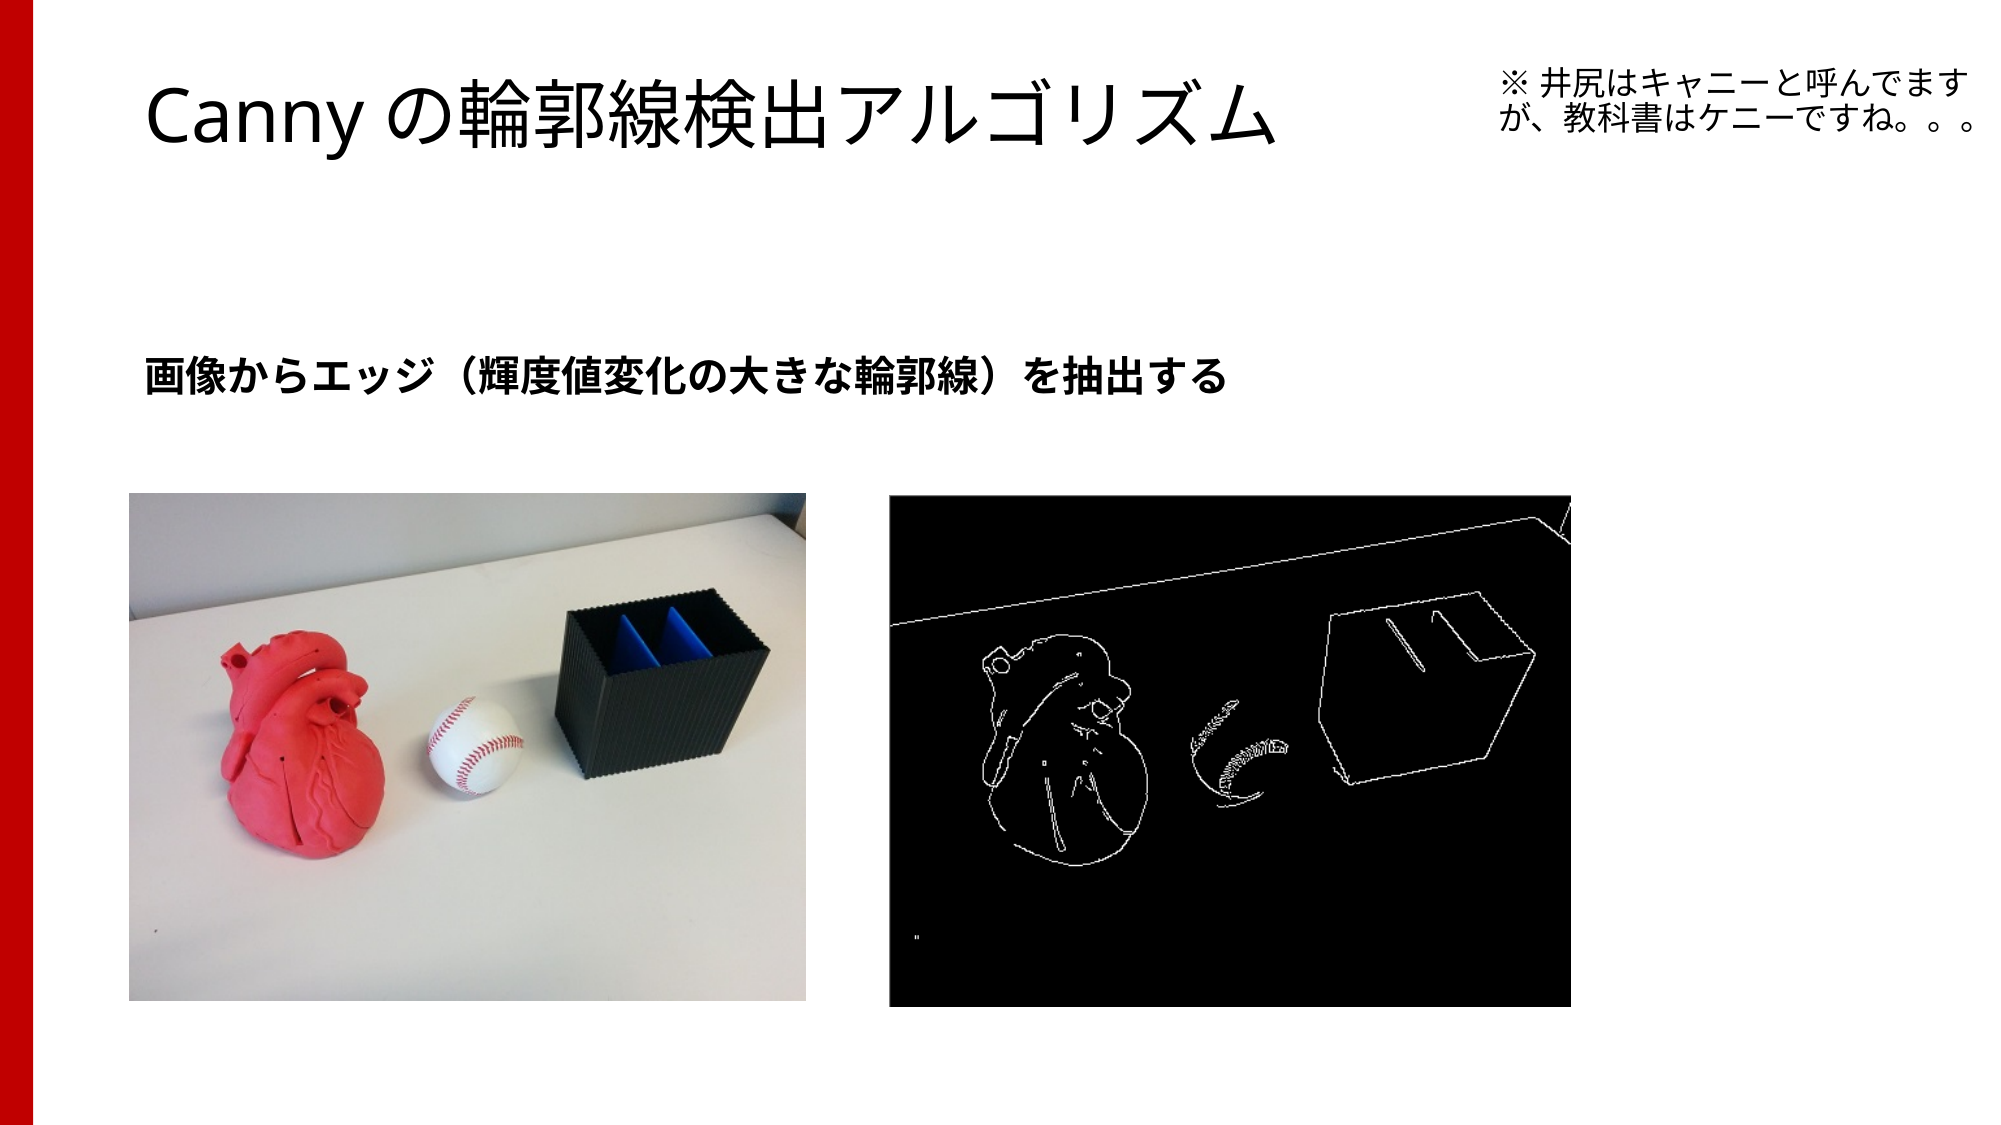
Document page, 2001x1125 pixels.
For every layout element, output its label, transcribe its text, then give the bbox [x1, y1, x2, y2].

text_box ※井尻はキャニーと呼んでますが、教科書はケニーですね。。。 [1483, 58, 2000, 186]
list 画像からエッジ（輝度値変化の大きな輪郭線）を抽出する [129, 341, 1246, 493]
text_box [129, 493, 1571, 1007]
title Cannyの輪郭線検出アルゴリズム [129, 57, 1958, 178]
